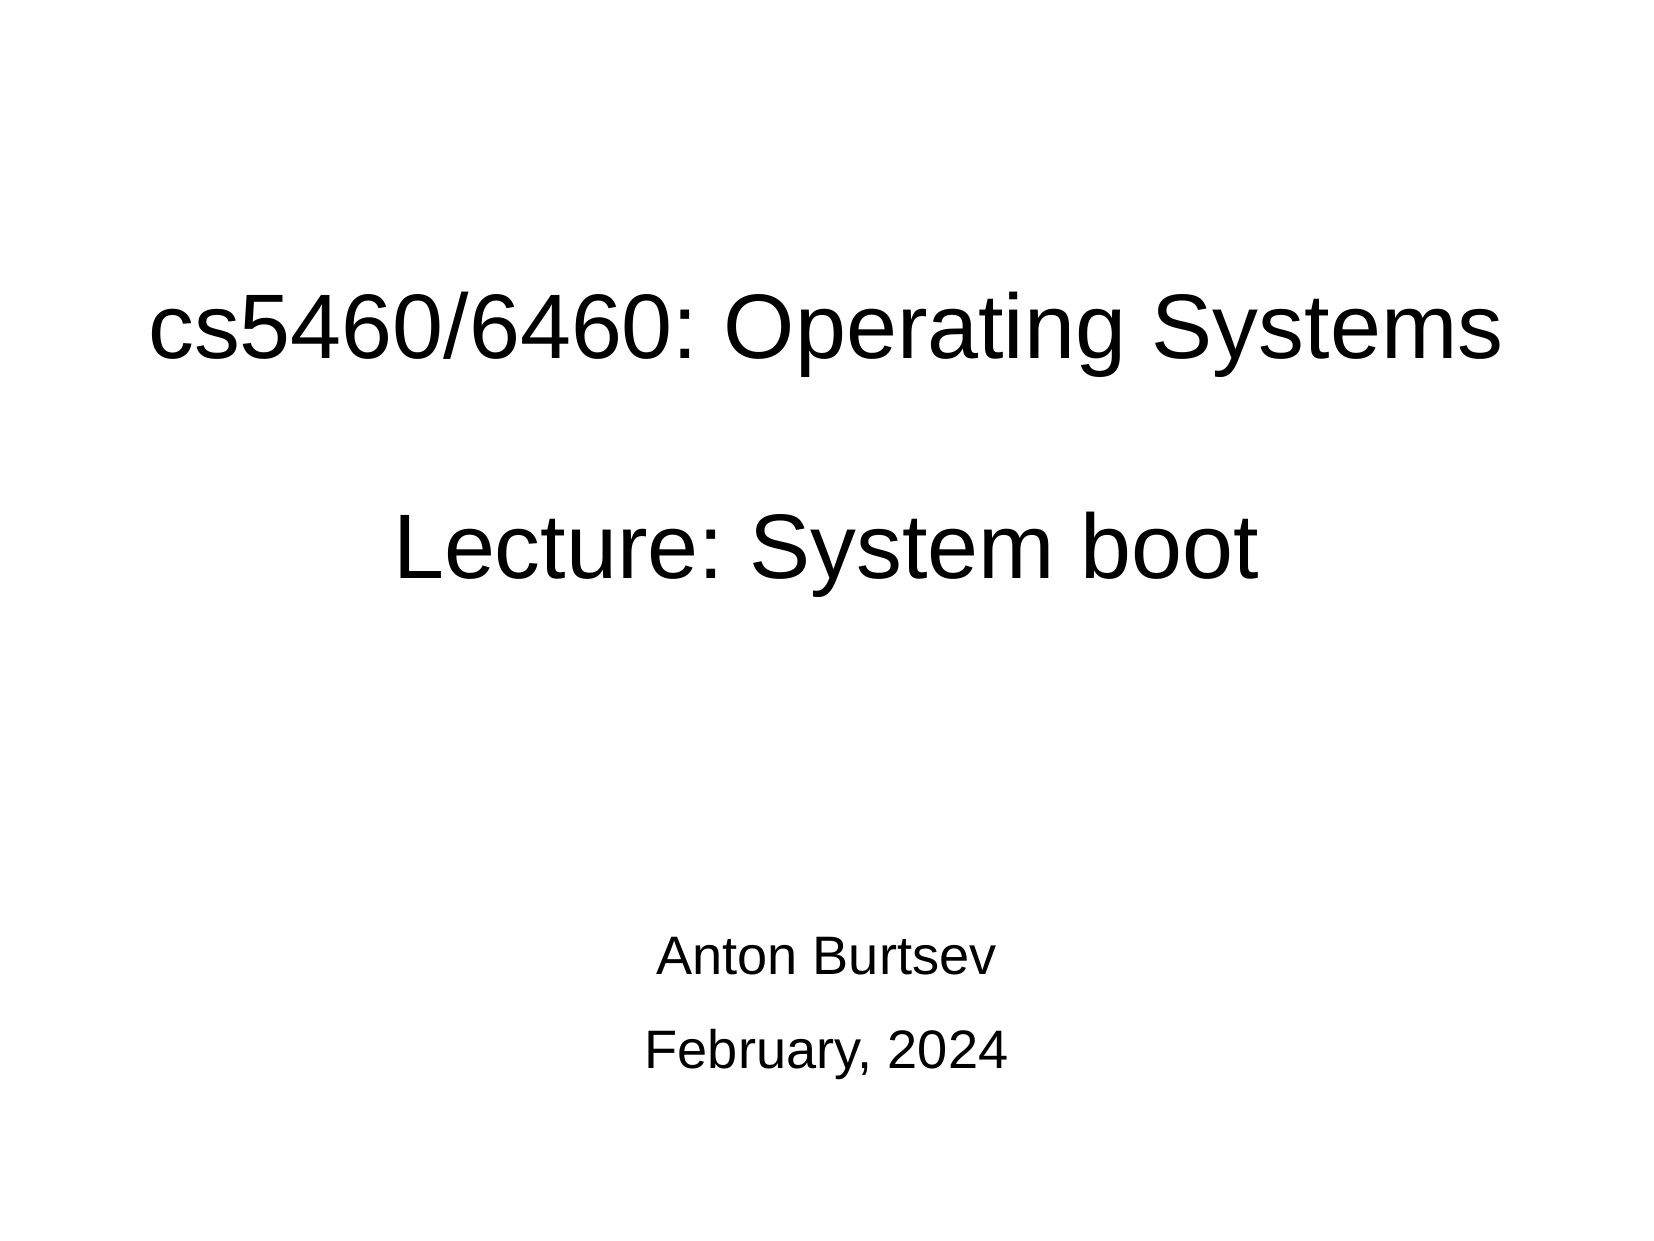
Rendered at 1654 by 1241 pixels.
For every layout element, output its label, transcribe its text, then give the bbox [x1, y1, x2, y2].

title cs5460/6460: Operating Systems Lecture: System boot [82, 266, 1571, 513]
subtitle Anton Burtsev February, 2024 [82, 513, 1571, 1233]
